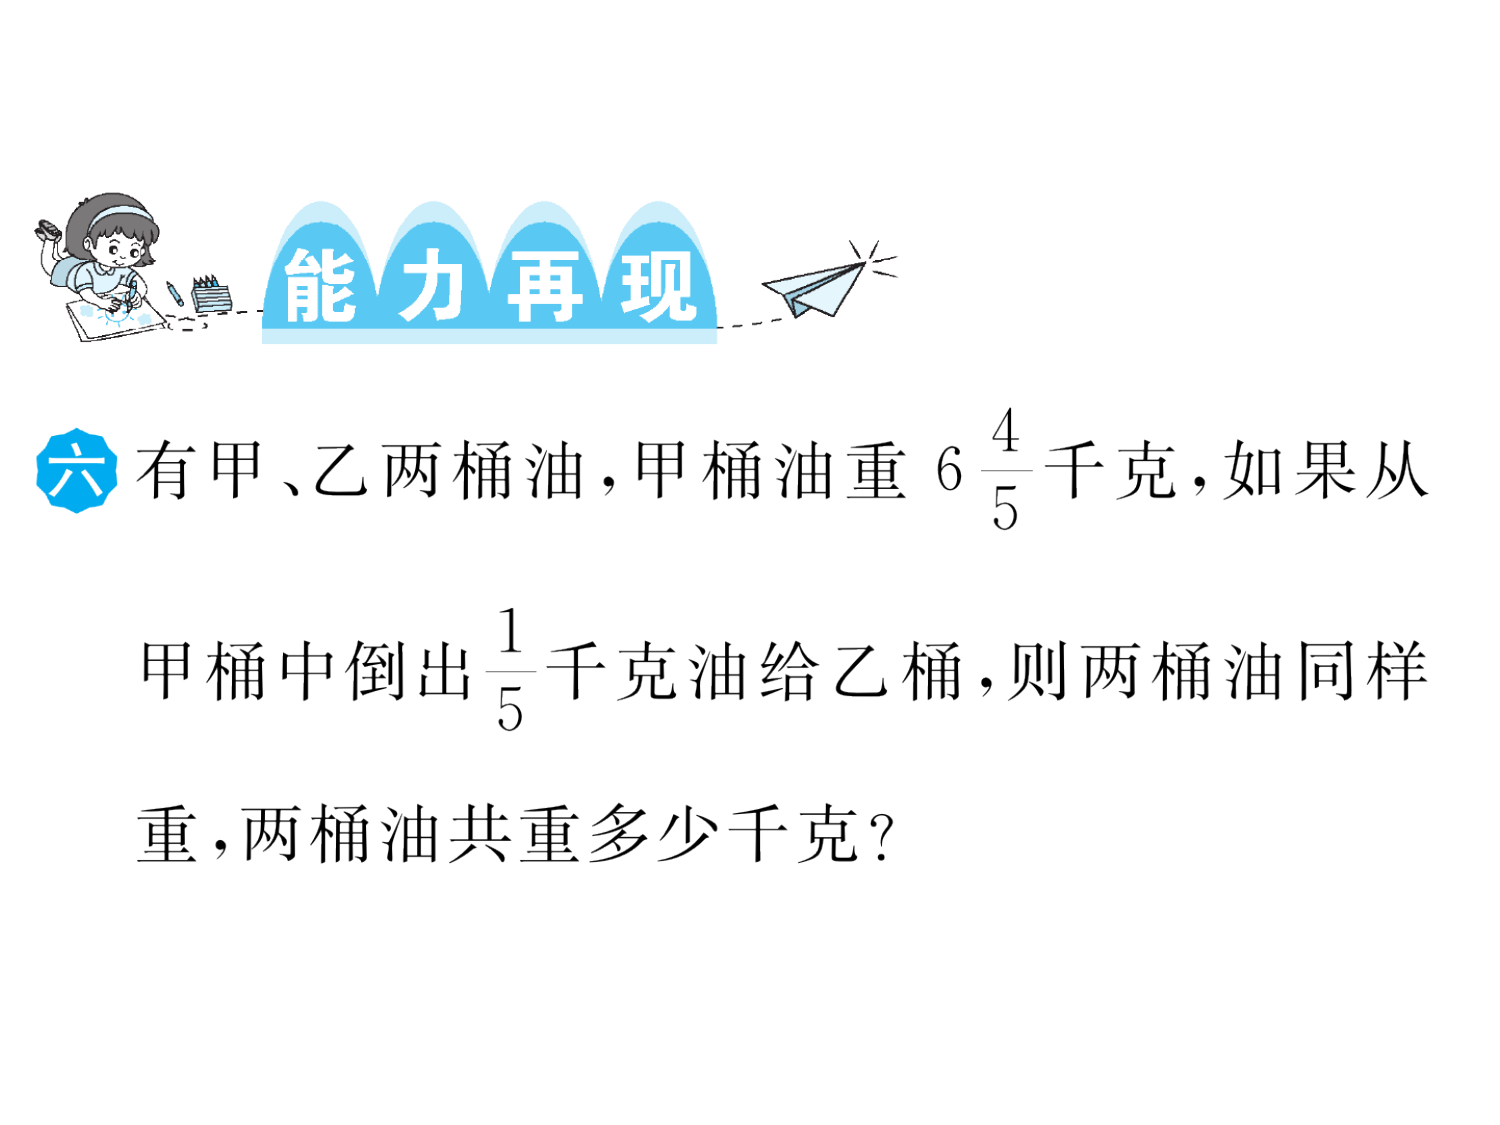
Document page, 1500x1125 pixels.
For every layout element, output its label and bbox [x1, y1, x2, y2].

picture [29, 160, 1447, 889]
